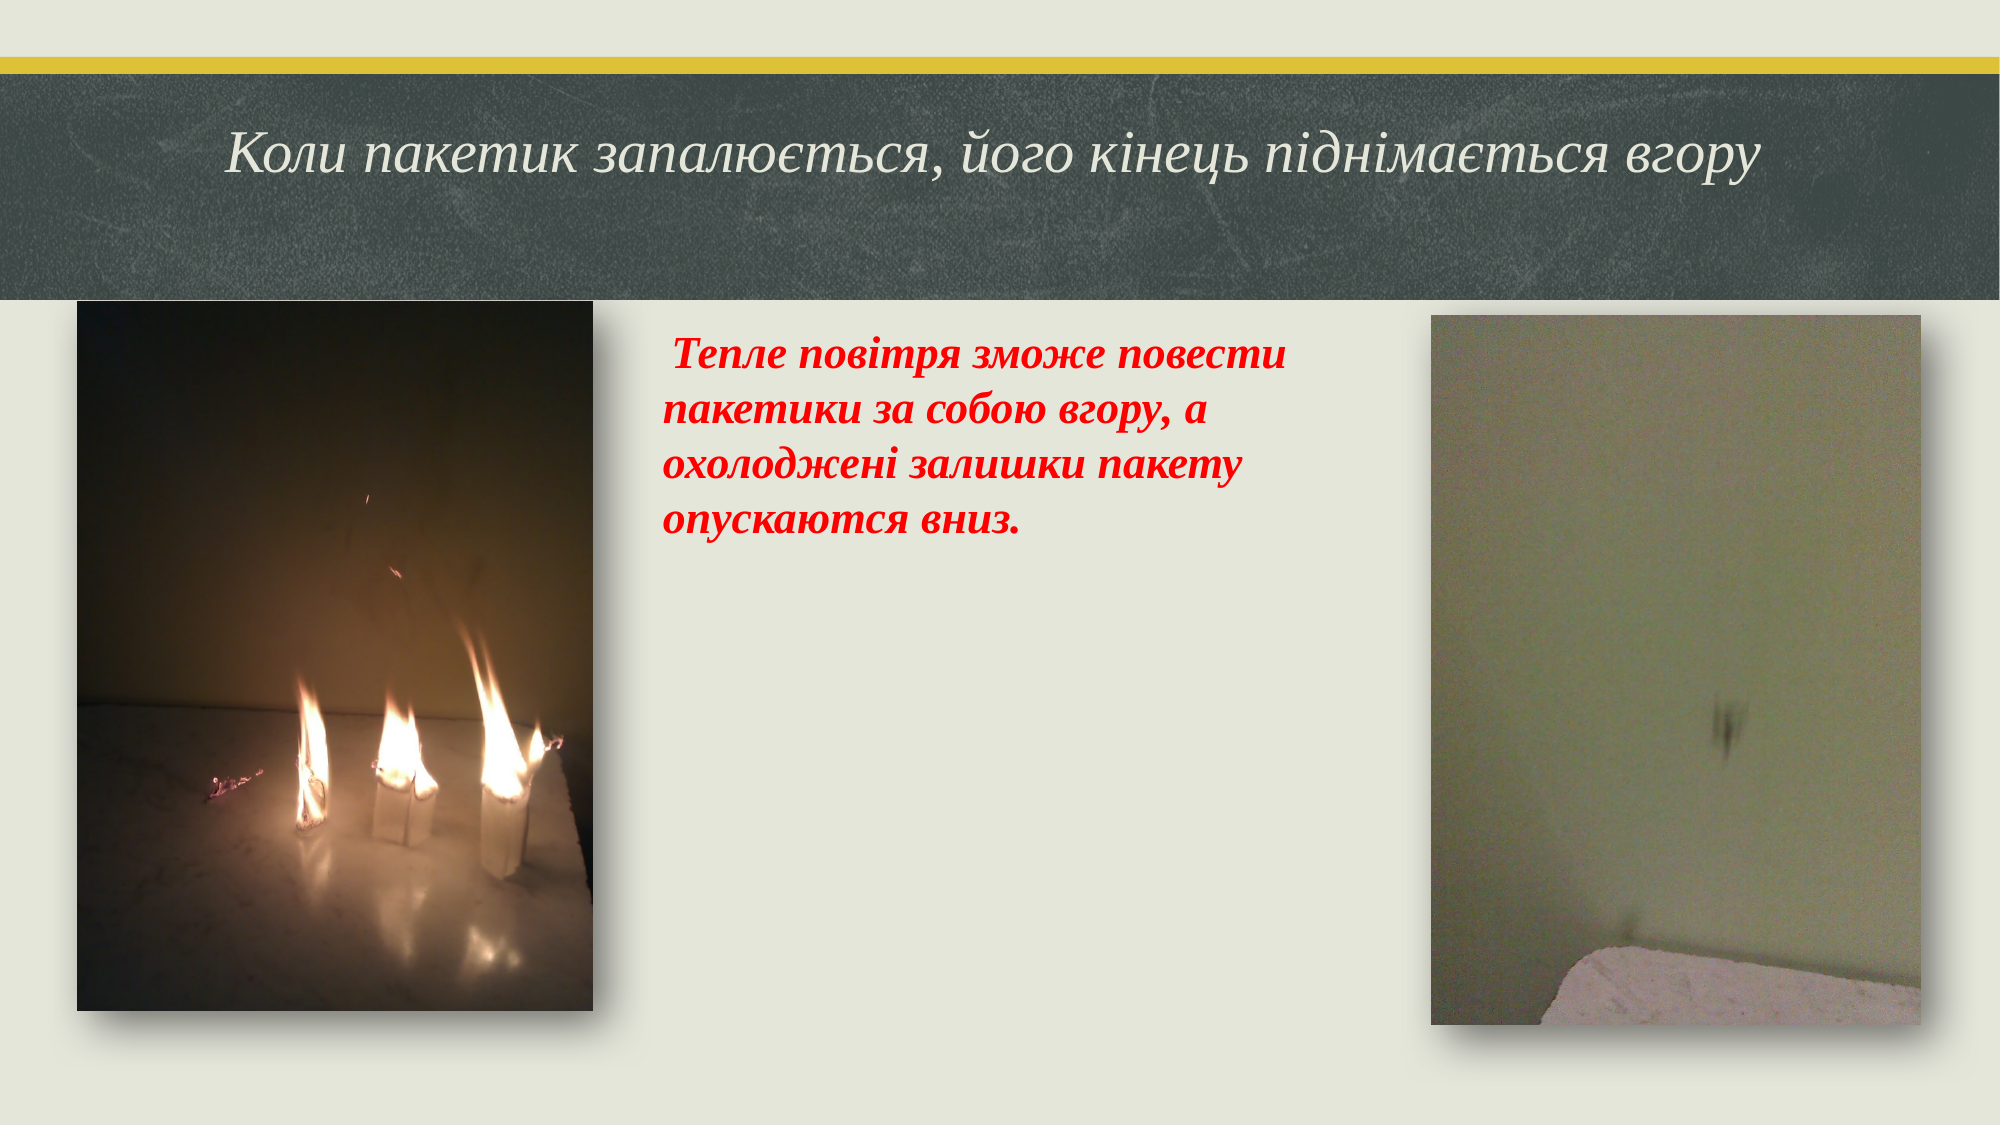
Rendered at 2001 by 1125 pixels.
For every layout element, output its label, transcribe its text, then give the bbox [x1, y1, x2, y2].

picture [77, 301, 593, 1011]
picture [1431, 315, 1921, 1025]
list Тепле повітря зможе повести пакетики за собою вгору, а охолоджені залишки пакету опускаются вниз. [610, 315, 1439, 1082]
title Коли пакетик запалюється, його кінець піднімається вгору [210, 76, 1790, 300]
picture [0, 74, 2000, 300]
